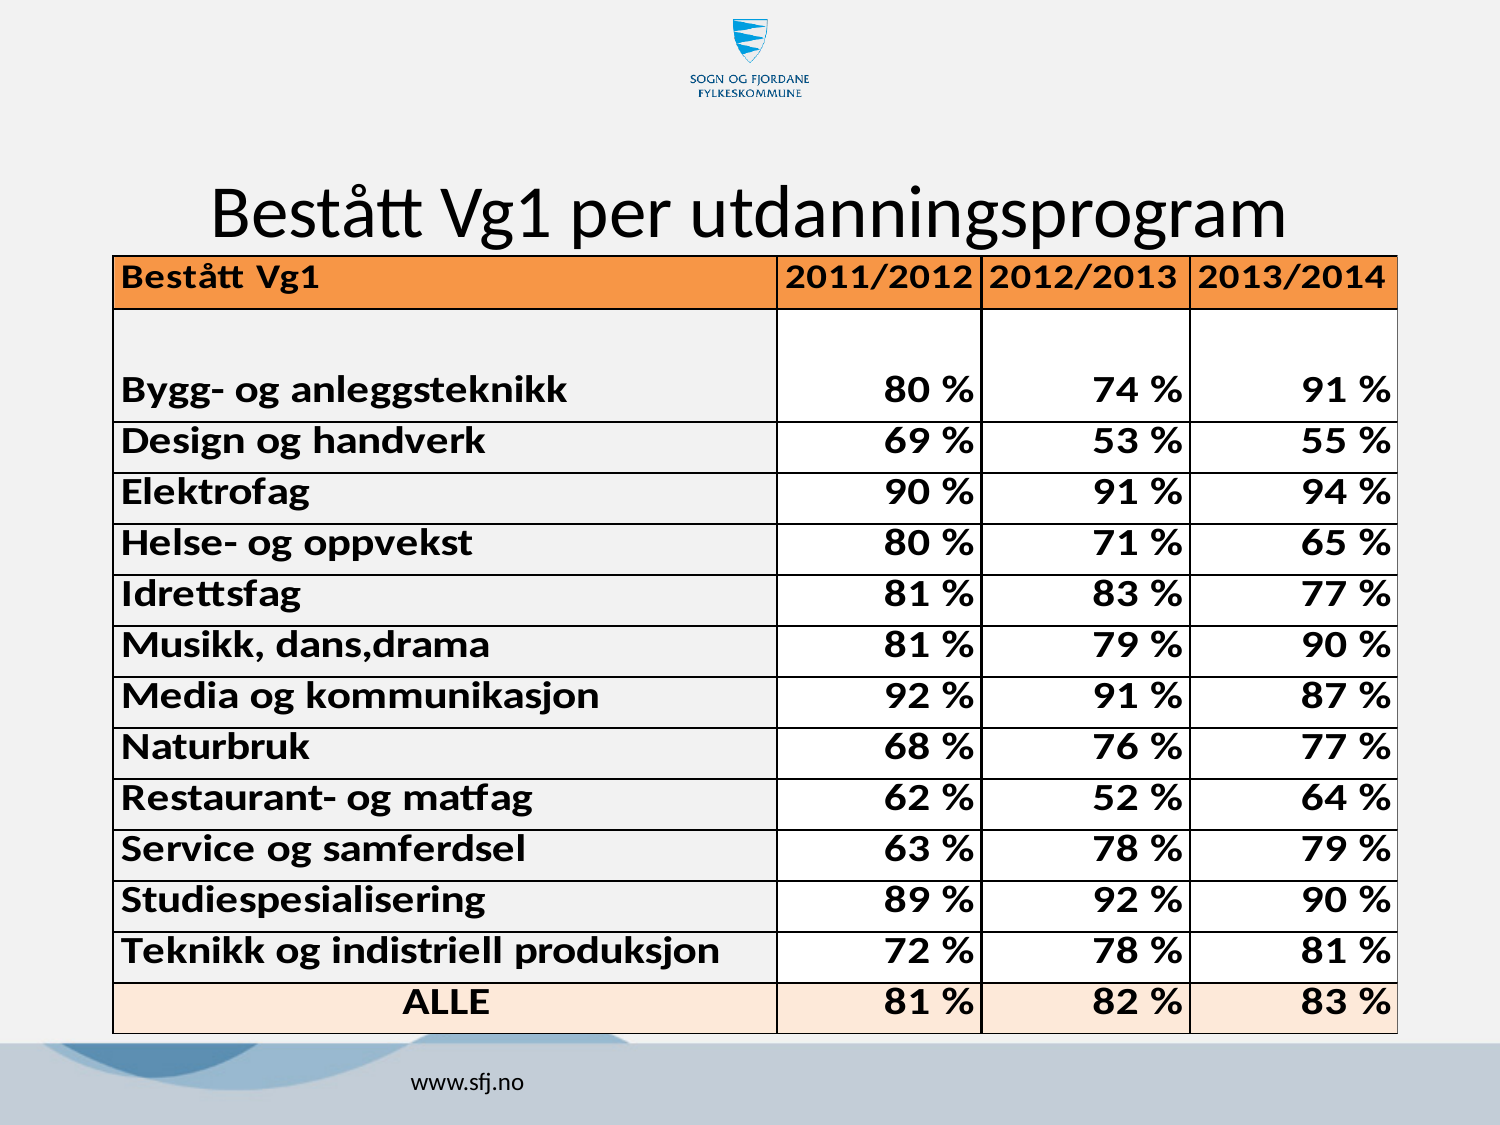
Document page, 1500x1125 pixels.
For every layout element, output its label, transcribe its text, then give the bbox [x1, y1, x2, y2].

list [111, 255, 1400, 1036]
footer www.sfj.no [395, 1058, 1117, 1103]
picture [0, 0, 1500, 1125]
title Bestått Vg1 per utdanningsprogram [75, 113, 1425, 302]
